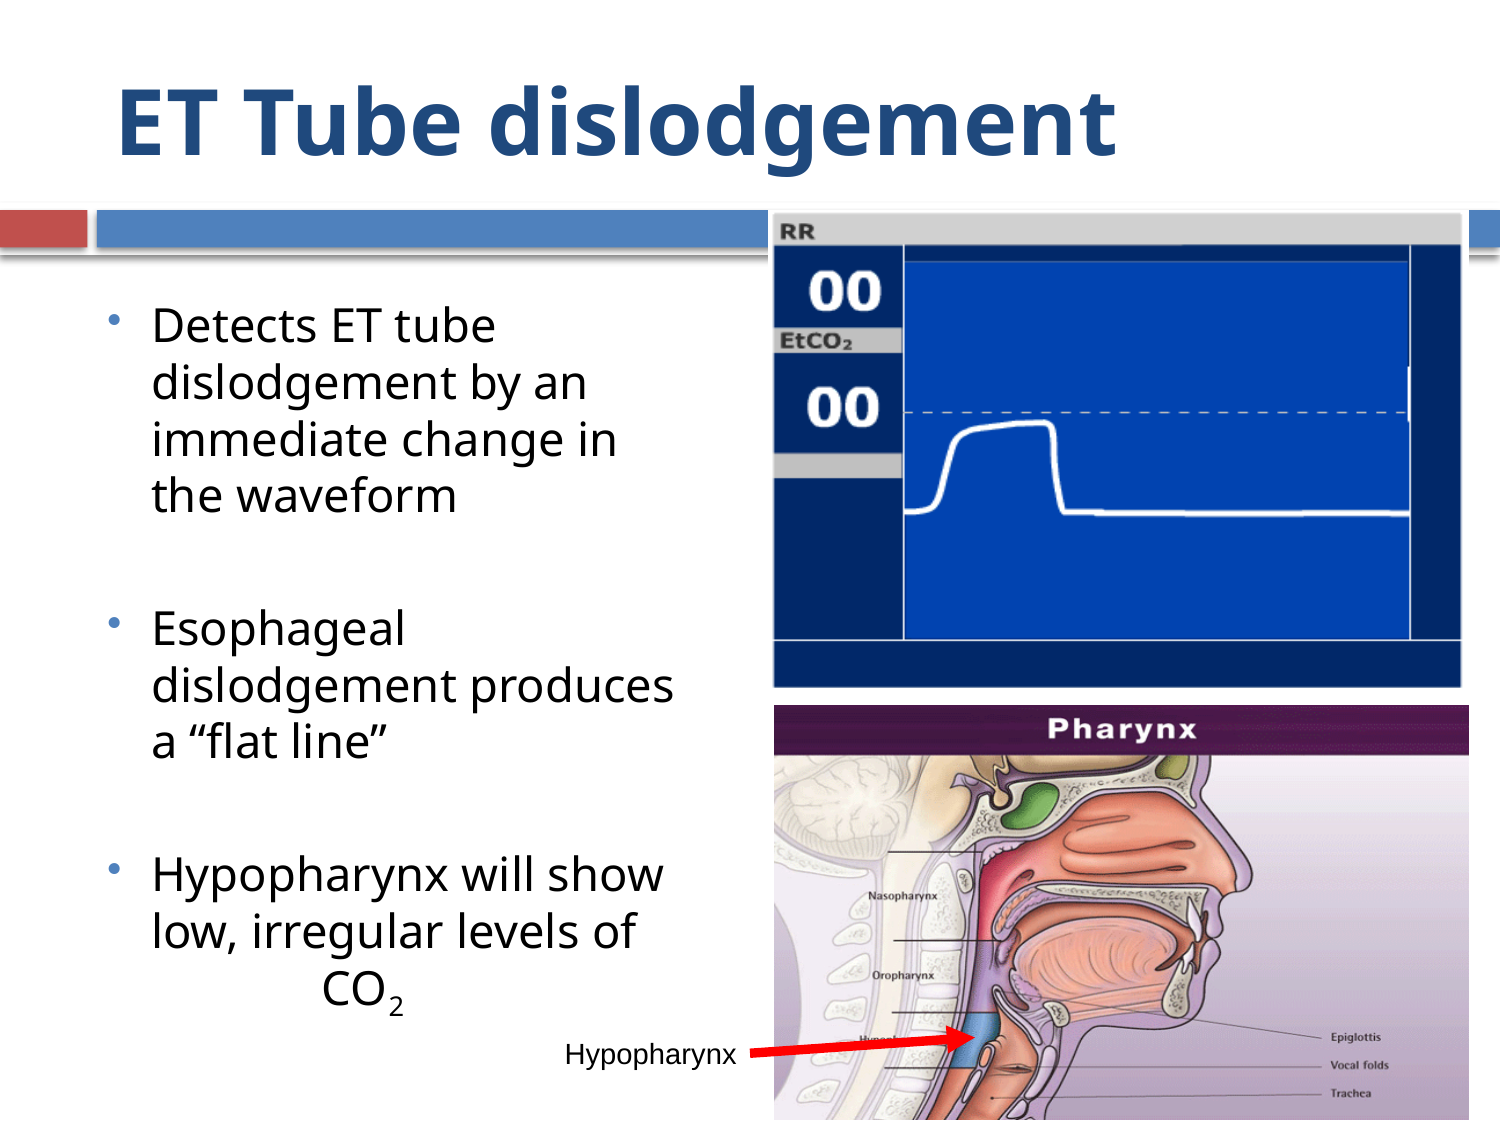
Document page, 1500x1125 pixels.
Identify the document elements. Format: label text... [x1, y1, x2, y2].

picture [774, 705, 1469, 1120]
text_box Hypopharynx [549, 1028, 768, 1078]
title ET Tube dislodgement [99, 37, 1438, 200]
list Detects ET tube dislodgement by an immediate change in the waveform Esophageal dislodgement produces a “flat line” Hypopharynx will show low, irregular levels of CO2 [37, 288, 713, 1039]
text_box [749, 1037, 976, 1054]
picture [768, 209, 1470, 692]
